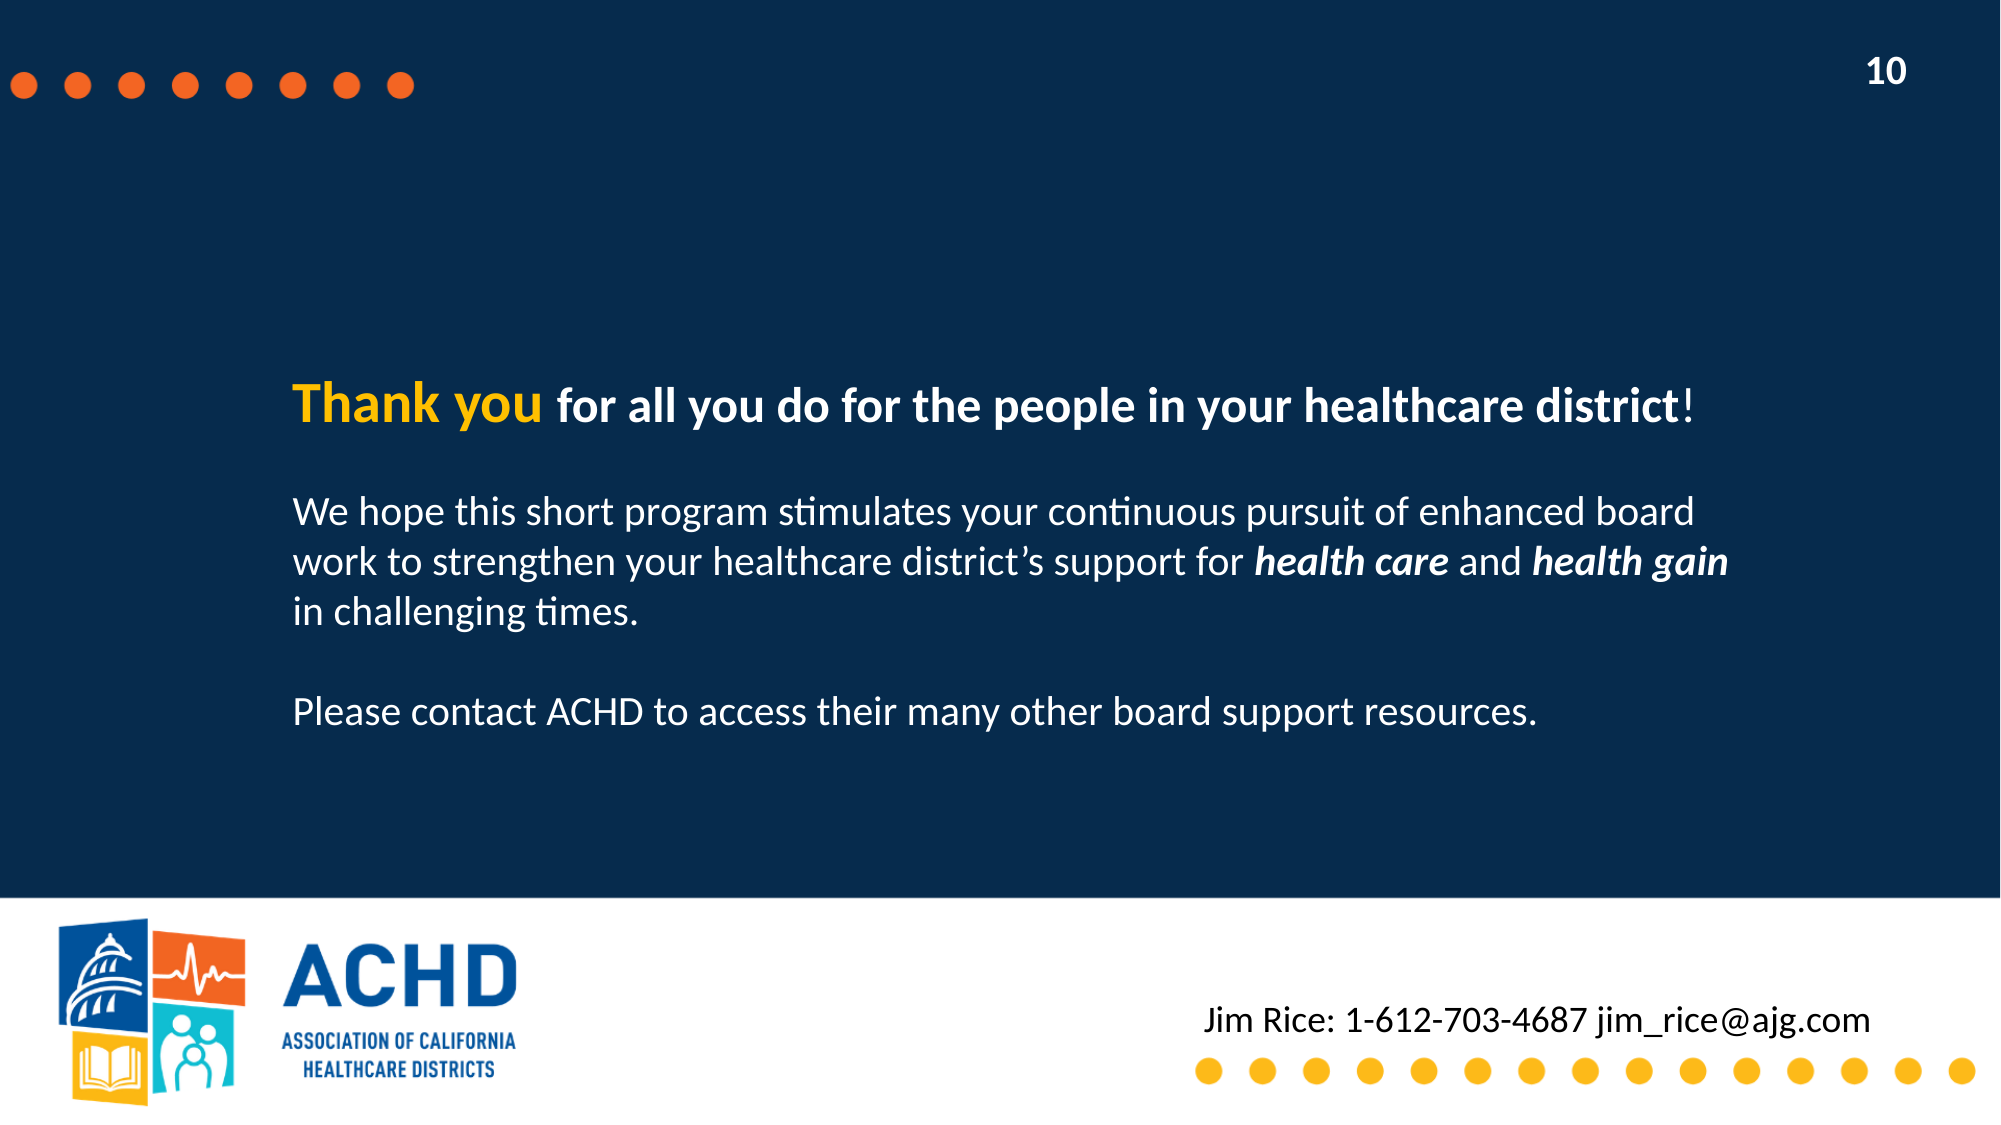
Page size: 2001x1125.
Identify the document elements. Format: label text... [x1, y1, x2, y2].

text_box Thank you for all you do for the people in your healthcare district! We hope this short program stimulates your continuous pursuit of enhanced board work to strengthen your healthcare district’s support for health care and health gain in challenging times. Please contact ACHD to access their many other board support resources. [278, 356, 1784, 742]
slide_number 10 [1472, 37, 1923, 98]
picture [0, 0, 2001, 1125]
text_box Jim Rice: 1-612-703-4687 jim_rice@ajg.com [1188, 987, 1903, 1048]
